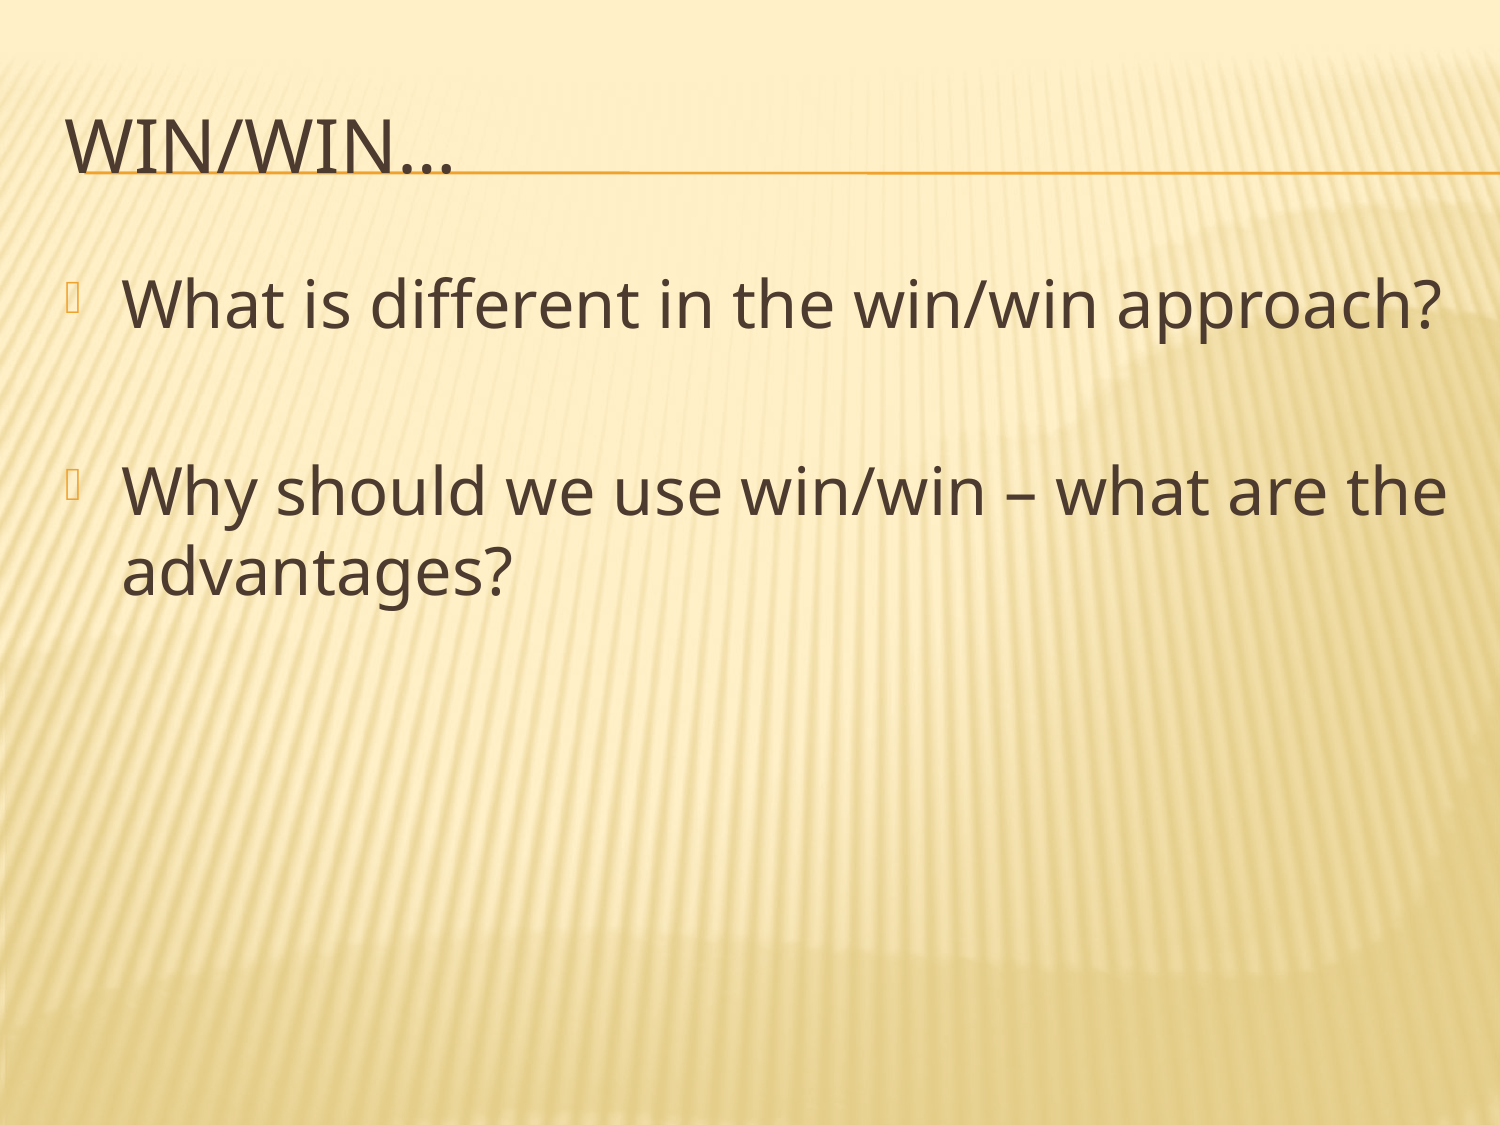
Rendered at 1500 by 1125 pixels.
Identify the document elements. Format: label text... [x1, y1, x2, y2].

title Win/Win… [50, 75, 1475, 213]
list What is different in the win/win approach? Why should we use win/win – what are the advantages? [50, 254, 1475, 998]
